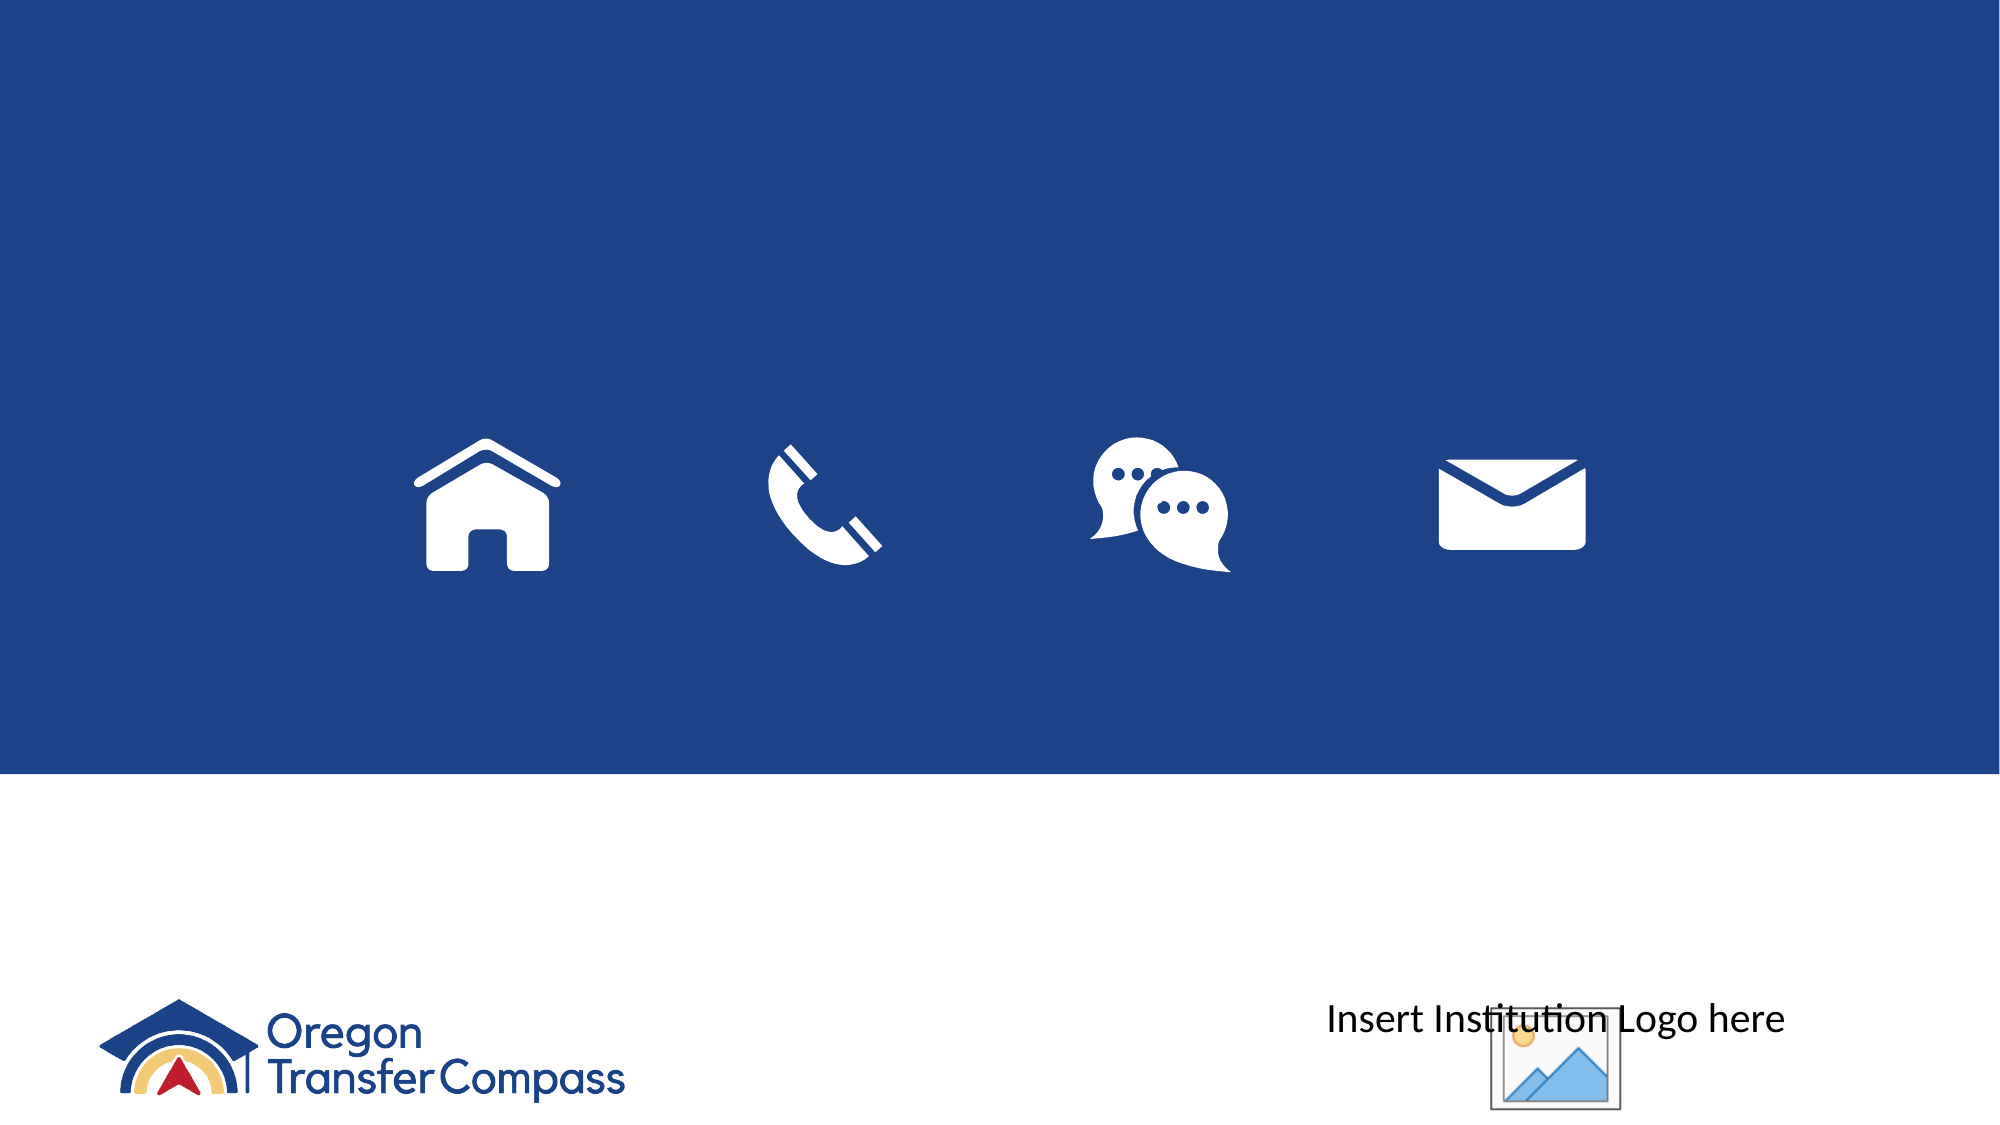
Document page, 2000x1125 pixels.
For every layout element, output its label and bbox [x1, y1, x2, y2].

picture [1324, 993, 1788, 1125]
picture [99, 999, 625, 1103]
